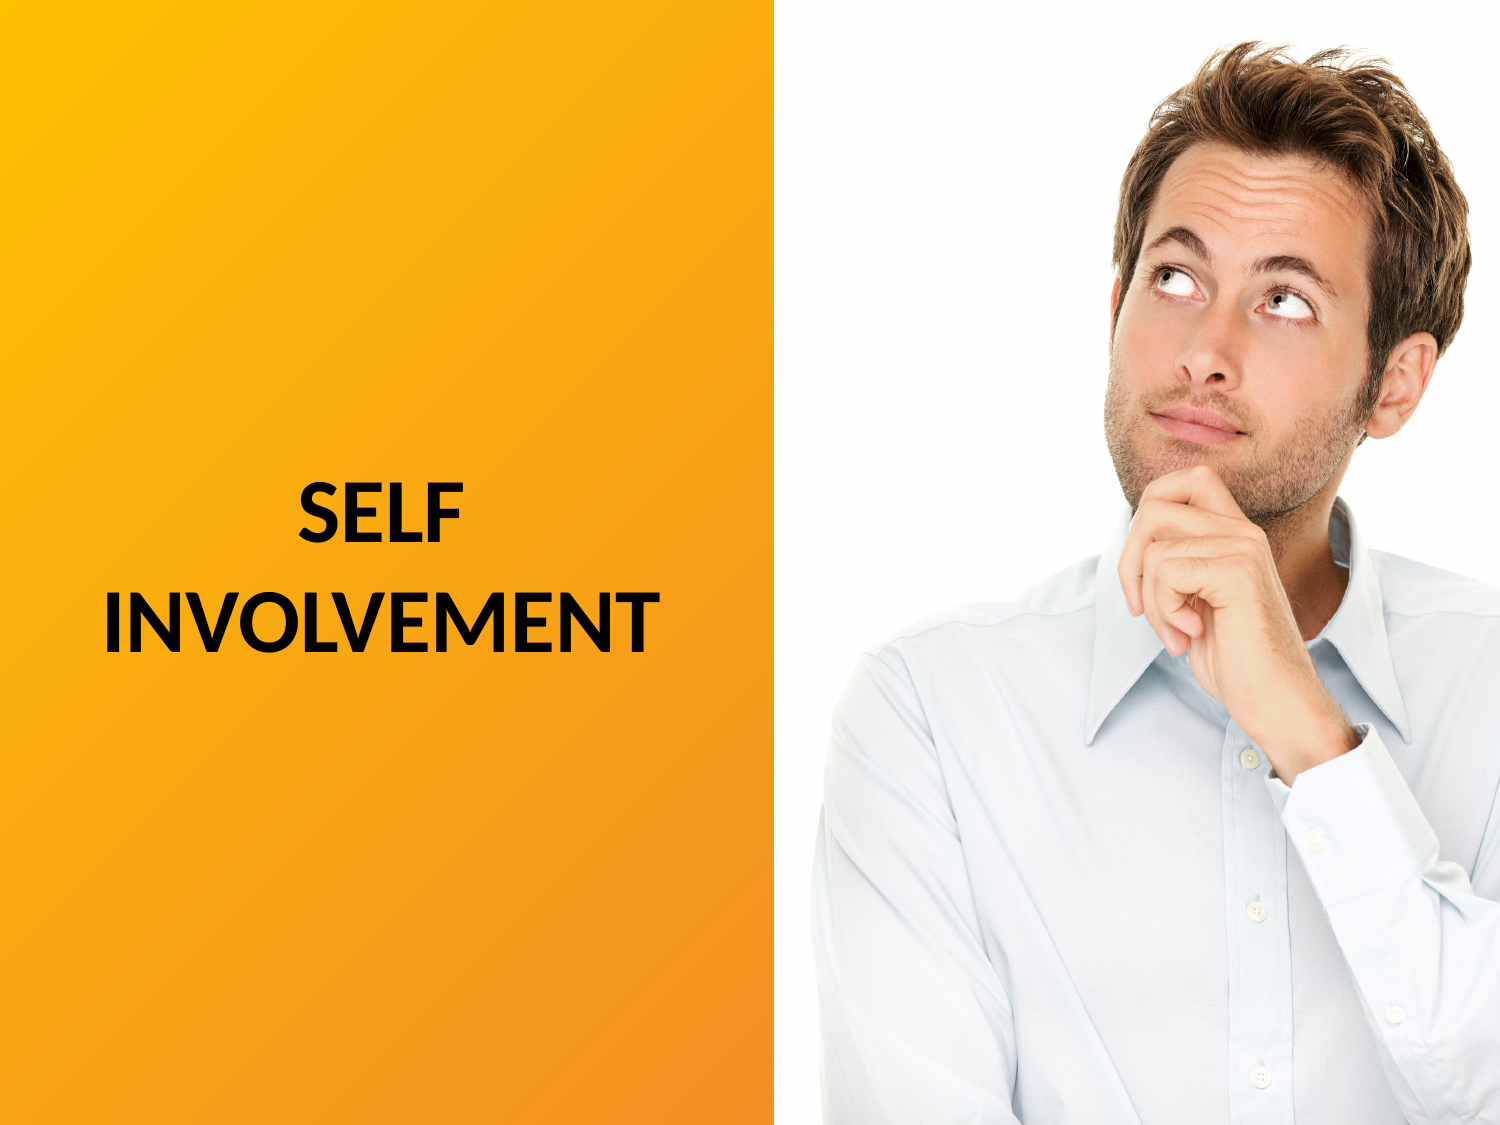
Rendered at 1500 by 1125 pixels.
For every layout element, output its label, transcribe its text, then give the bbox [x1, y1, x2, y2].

text_box SELF INVOLVEMENT [61, 443, 702, 679]
picture [774, 0, 1500, 1125]
